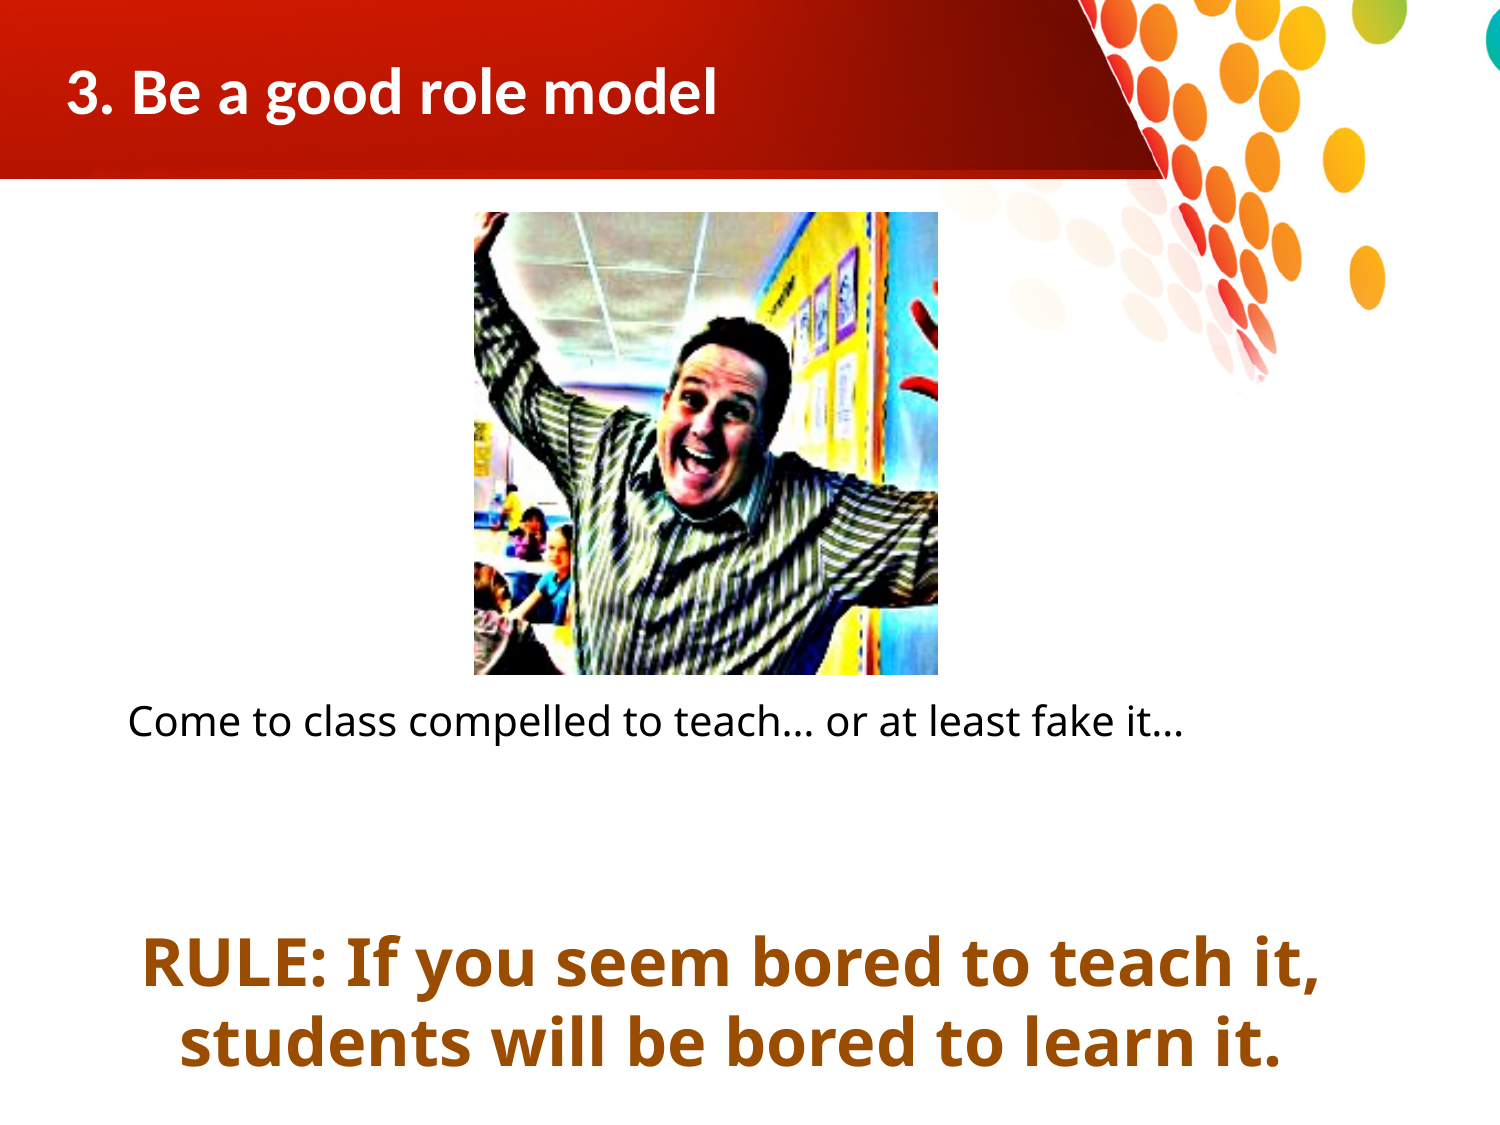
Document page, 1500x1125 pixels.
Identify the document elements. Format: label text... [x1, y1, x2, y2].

text_box Come to class compelled to teach… or at least fake it… [112, 687, 1438, 753]
text_box RULE: If you seem bored to teach it, students will be bored to learn it. [75, 912, 1388, 1125]
title 3. Be a good role model [50, 37, 1378, 138]
list [98, 236, 1427, 1064]
picture [0, 0, 1500, 1125]
